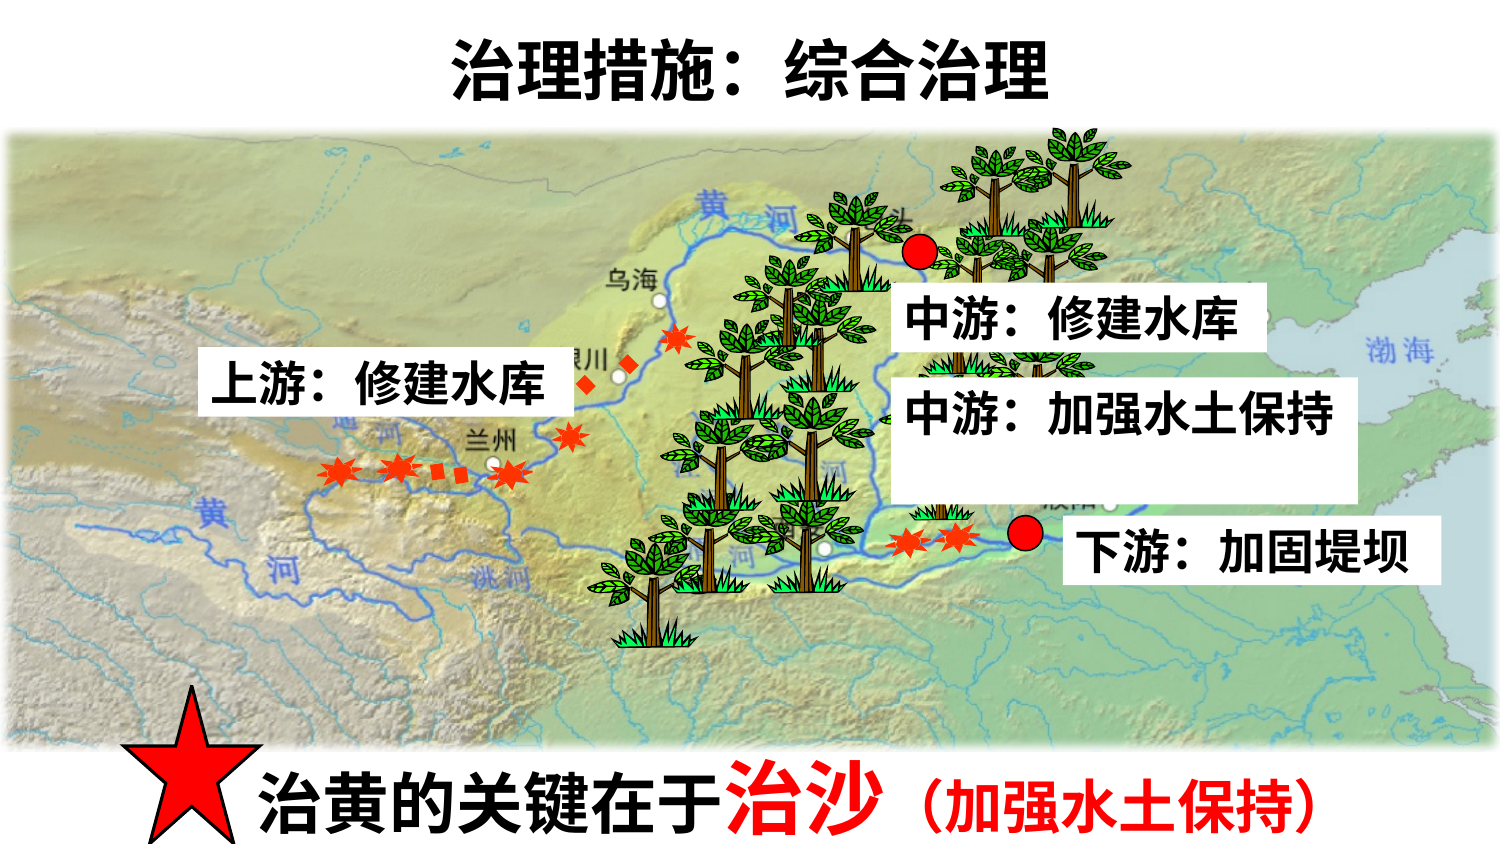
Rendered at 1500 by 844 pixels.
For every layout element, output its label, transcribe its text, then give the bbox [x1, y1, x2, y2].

text_box [130, 752, 253, 844]
text_box 治黄的关键在于治沙（加强水土保持） [245, 752, 1364, 844]
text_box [586, 127, 1132, 649]
text_box 治理措施：综合治理 [436, 21, 1064, 115]
picture [0, 127, 1500, 752]
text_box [316, 324, 981, 557]
